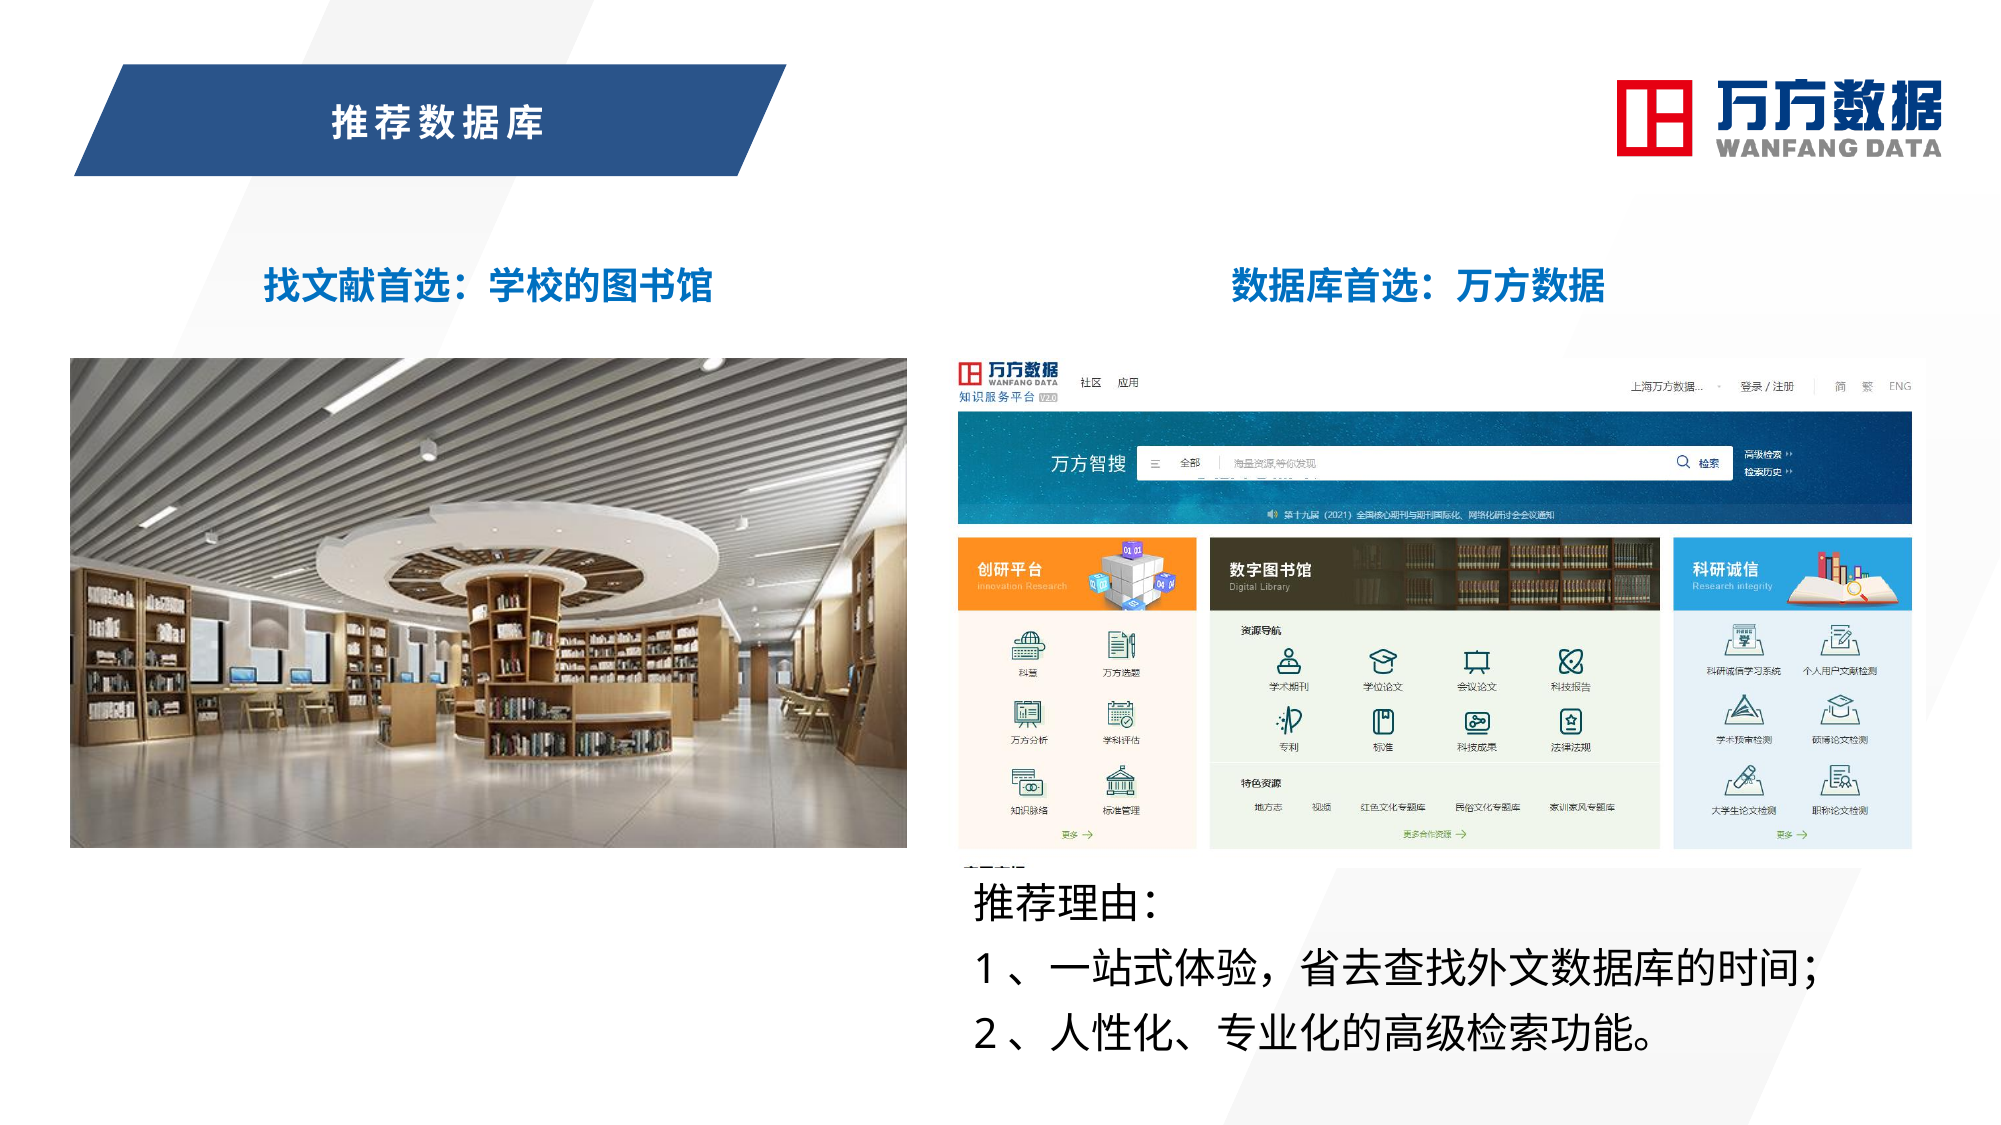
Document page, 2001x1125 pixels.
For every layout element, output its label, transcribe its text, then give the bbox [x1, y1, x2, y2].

picture [70, 358, 907, 848]
title 推荐数据库 [139, 96, 735, 174]
text_box 找文献首选：学校的图书馆 [70, 247, 907, 315]
picture [938, 358, 1926, 868]
picture [1617, 79, 1942, 157]
text_box 推荐理由： 1、一站式体验，省去查找外文数据库的时间； 2、人性化、专业化的高级检索功能。 [958, 868, 1887, 1064]
text_box 数据库首选：万方数据 [938, 247, 1900, 315]
